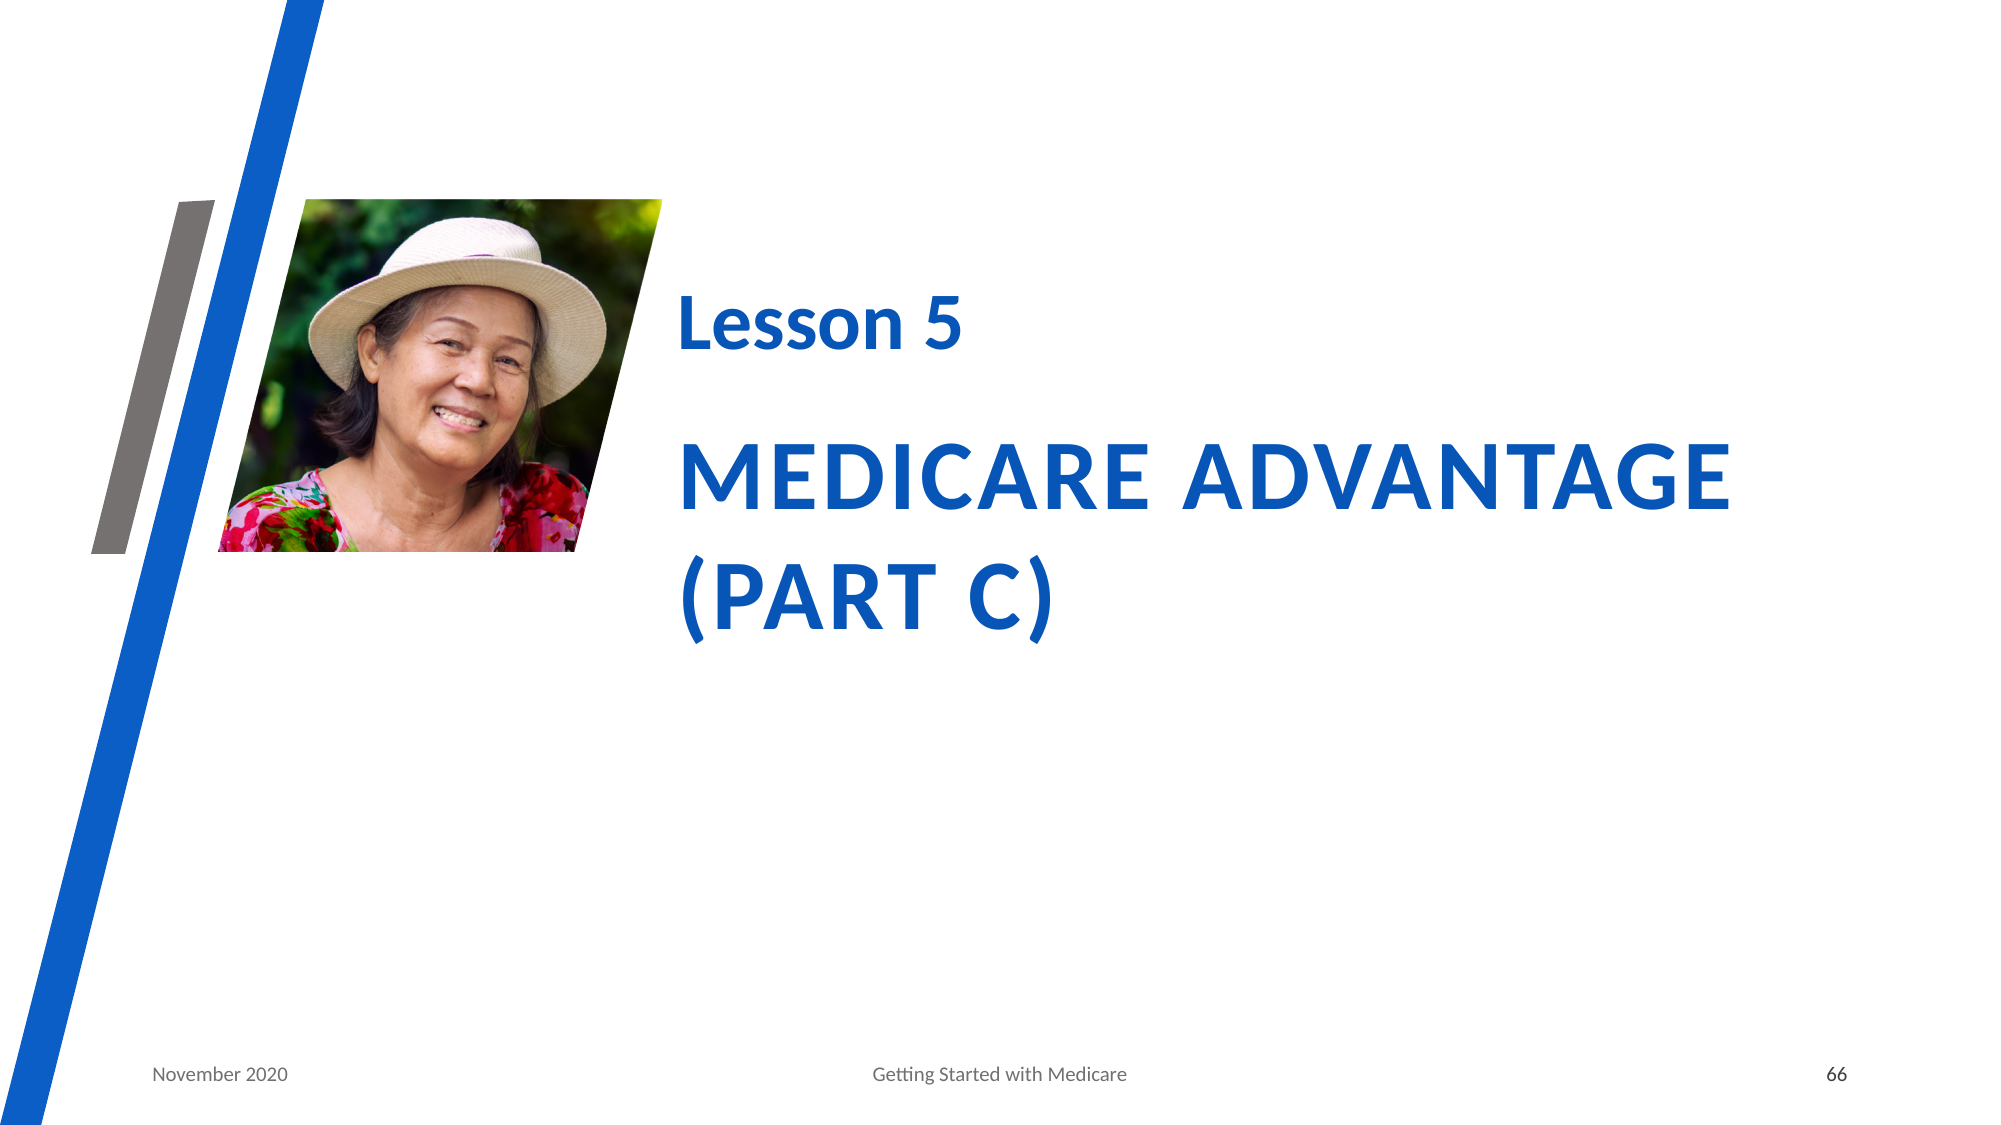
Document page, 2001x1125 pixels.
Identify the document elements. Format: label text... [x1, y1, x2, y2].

footer Getting Started with Medicare [662, 1042, 1338, 1103]
list Medicare Advantage (Part C) [662, 401, 1831, 663]
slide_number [137, 1042, 588, 1103]
picture [214, 197, 665, 552]
title Lesson 5 [662, 271, 1831, 376]
